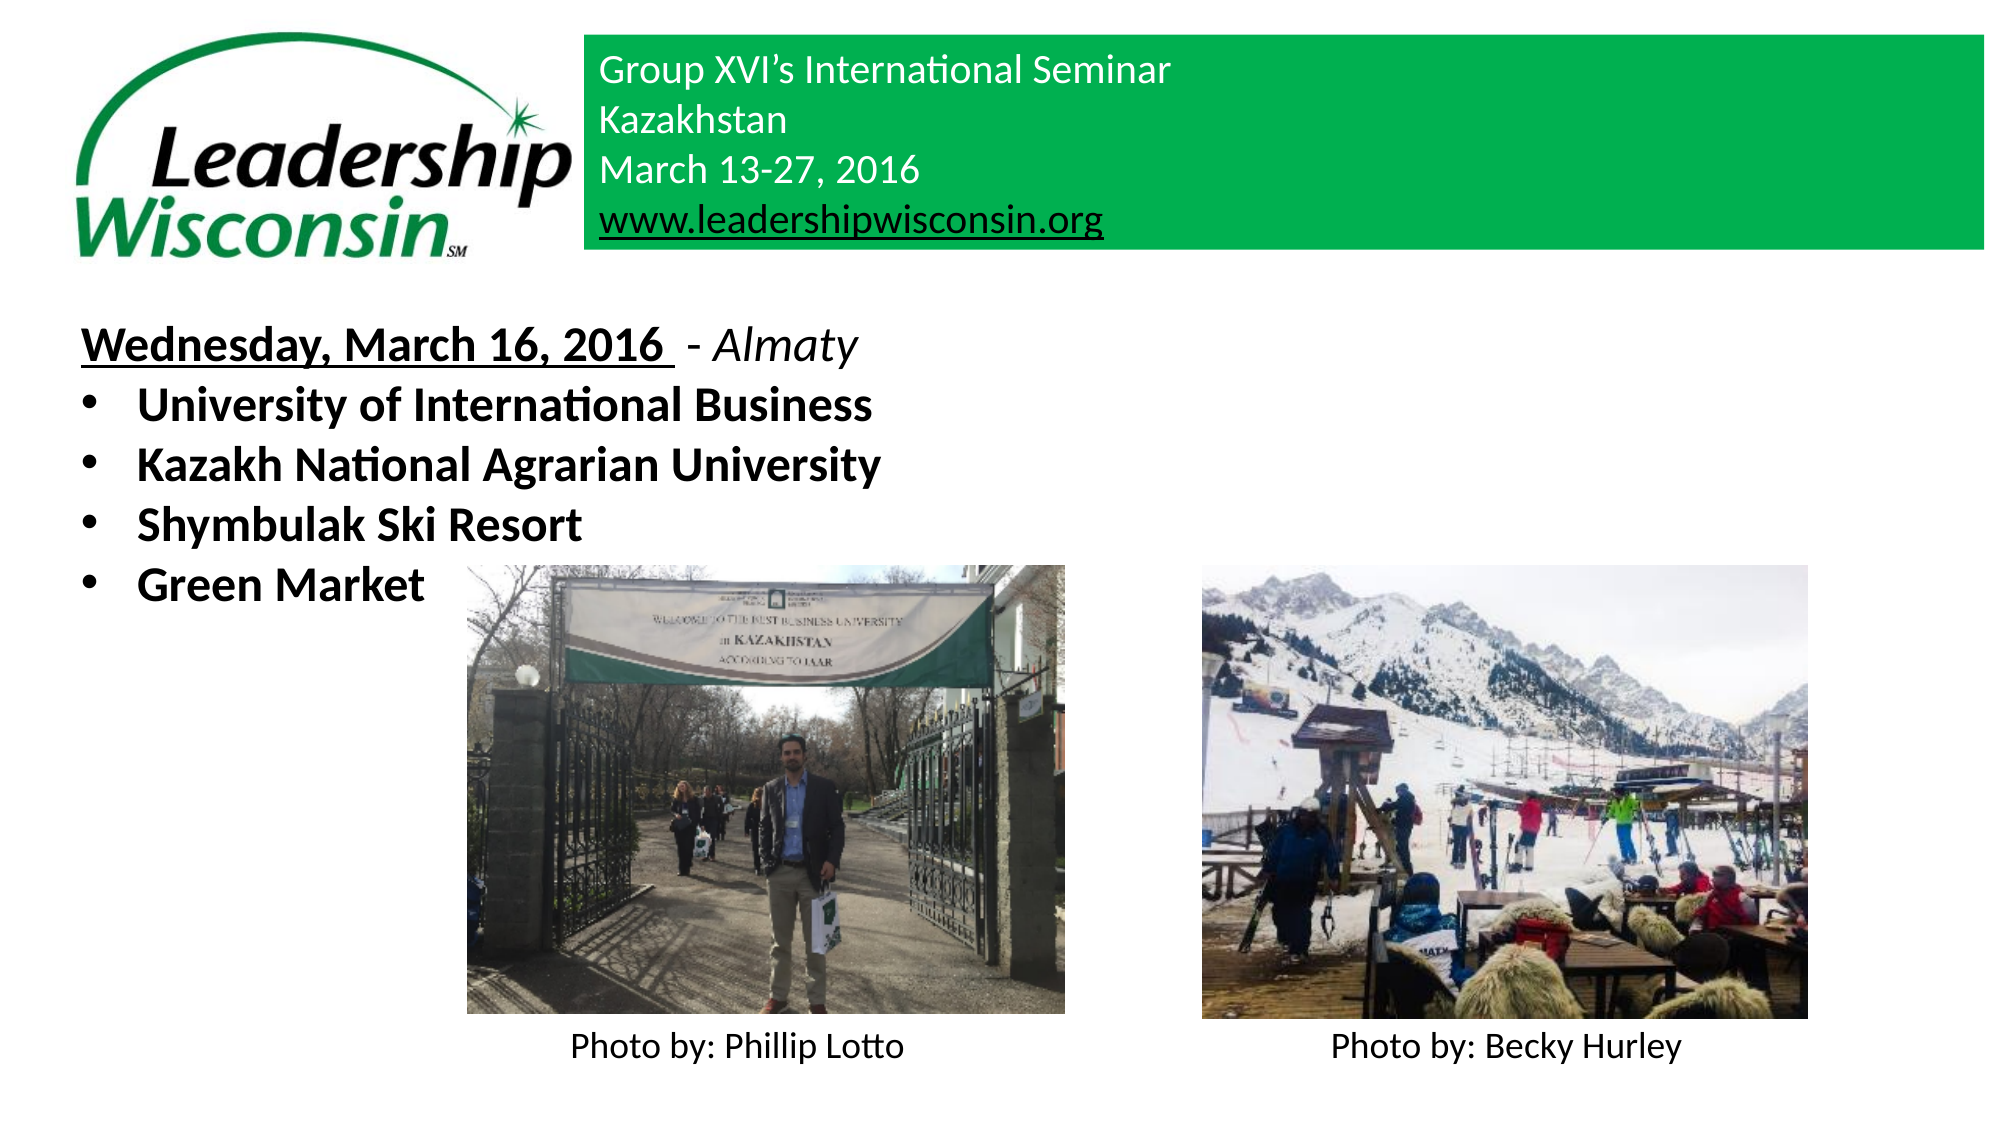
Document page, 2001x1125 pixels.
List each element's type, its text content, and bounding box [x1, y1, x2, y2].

text_box Photo by: Phillip Lotto [555, 1014, 1065, 1074]
text_box Photo by: Becky Hurley [1316, 1013, 1826, 1074]
picture [467, 565, 1065, 1014]
text_box Wednesday, March 16, 2016 - Almaty University of International Business Kazakh National Agrarian University Shymbulak Ski Resort Green Market [65, 304, 1985, 620]
picture [1202, 565, 1808, 1020]
picture [65, 19, 585, 268]
text_box Group XVI’s International Seminar Kazakhstan March 13-27, 2016 www.leadershipwisconsin.org [585, 34, 1985, 250]
